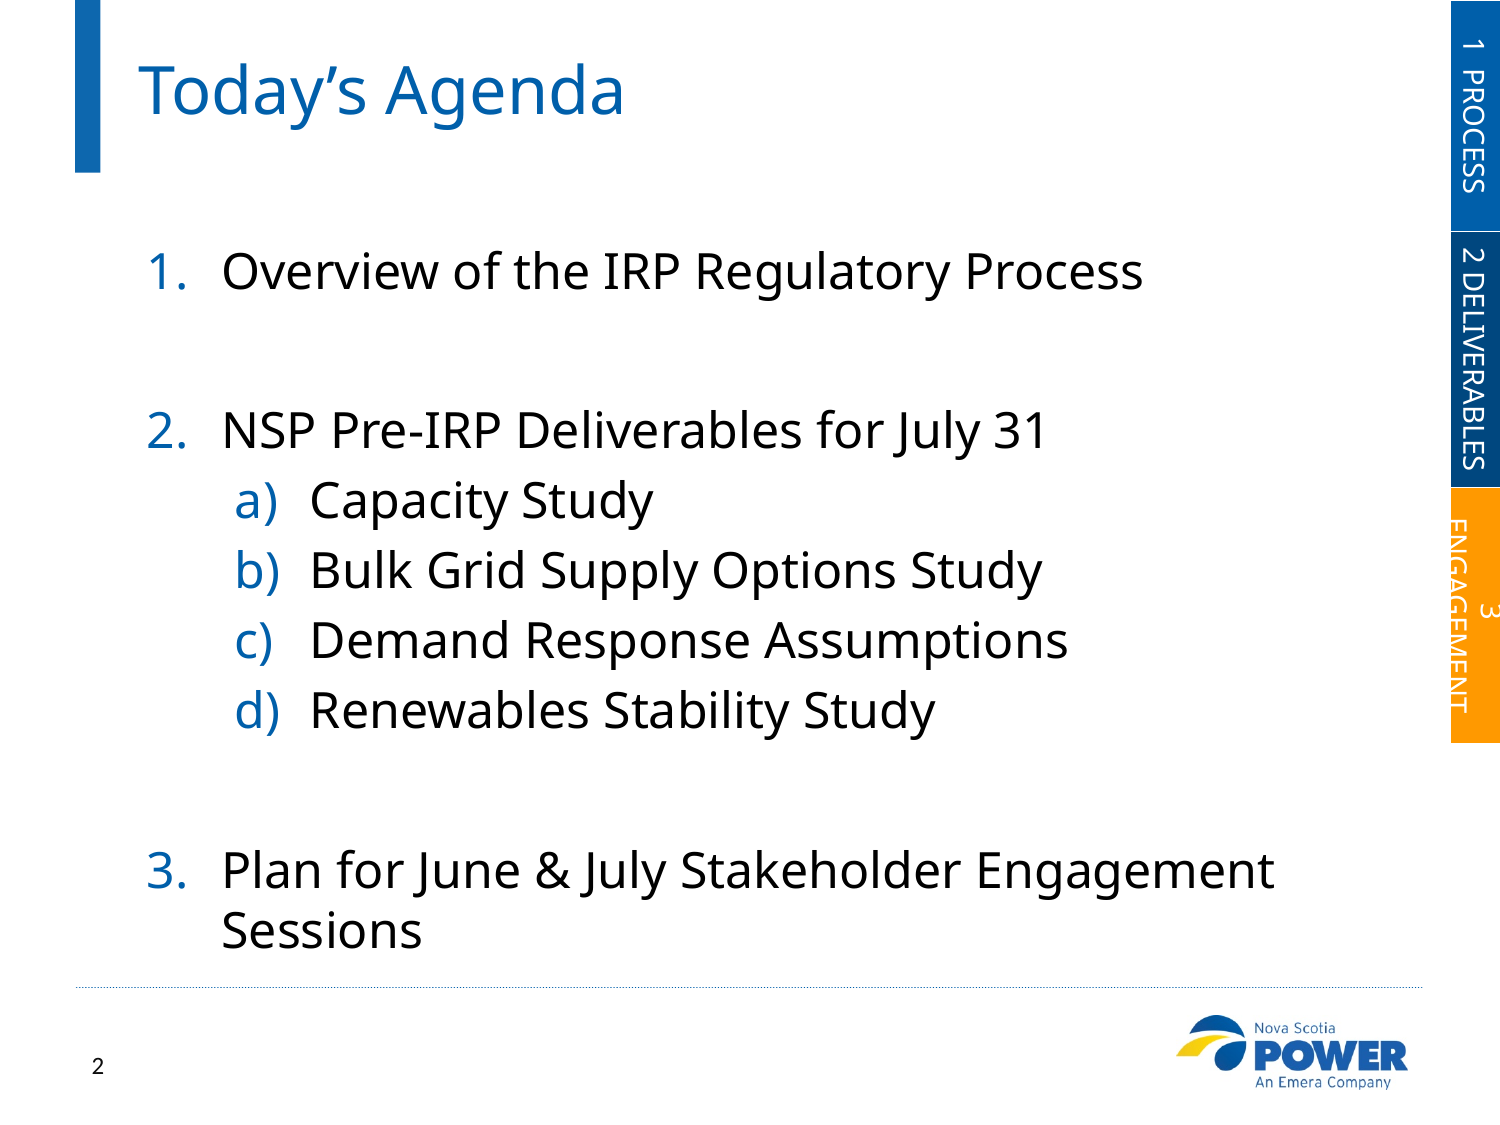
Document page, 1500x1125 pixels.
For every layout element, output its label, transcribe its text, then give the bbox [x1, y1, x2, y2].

text_box 1 PROCESS [1448, 0, 1500, 230]
slide_number 2 [76, 1035, 427, 1095]
title Today’s Agenda [123, 7, 1425, 169]
text_box 2 DELIVERABLES [1448, 230, 1500, 485]
list Overview of the IRP Regulatory Process NSP Pre-IRP Deliverables for July 31 Capacity Study Bulk Grid Supply Options Study Demand Response Assumptions Renewables Stability Study Plan for June & July Stakeholder Engagement Sessions [75, 231, 1425, 975]
text_box 3 ENGAGEMENT [1448, 485, 1500, 745]
picture [1176, 1015, 1408, 1090]
